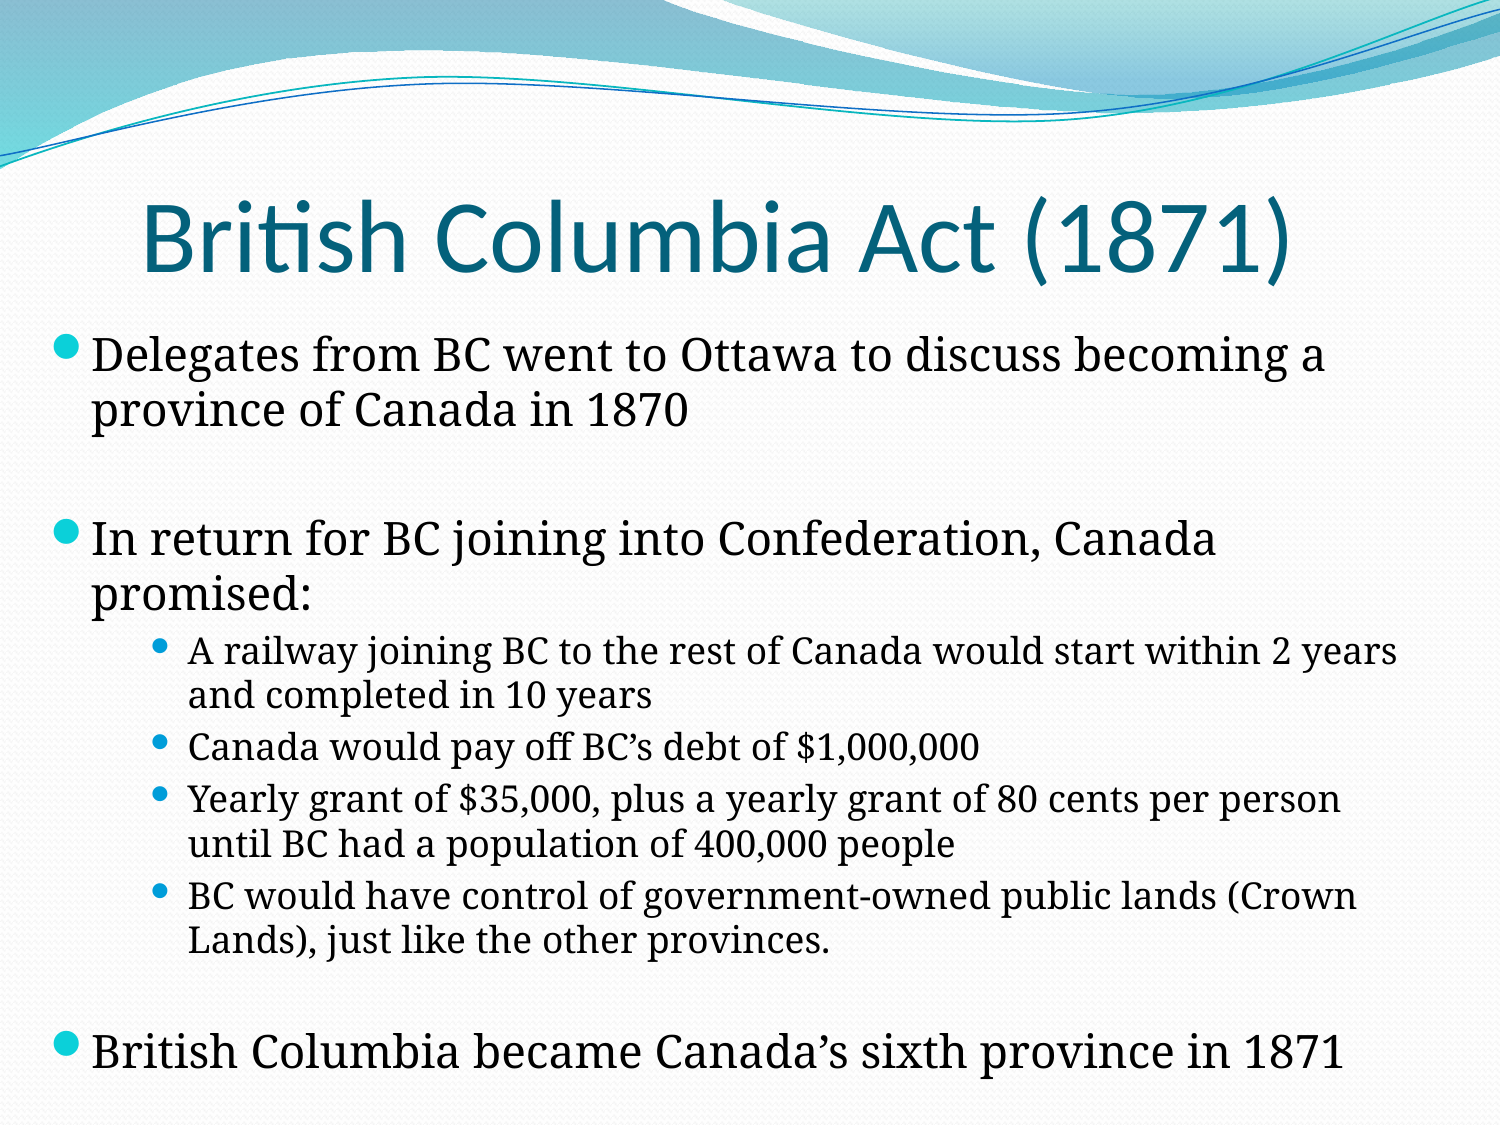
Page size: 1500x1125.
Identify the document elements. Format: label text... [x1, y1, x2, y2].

list Delegates from BC went to Ottawa to discuss becoming a province of Canada in 1870 In return for BC joining into Confederation, Canada promised: A railway joining BC to the rest of Canada would start within 2 years and completed in 10 years Canada would pay off BC’s debt of $1,000,000 Yearly grant of $35,000, plus a yearly grant of 80 cents per person until BC had a population of 400,000 people BC would have control of government-owned public lands (Crown Lands), just like the other provinces. British Columbia became Canada’s sixth province in 1871 [35, 317, 1442, 1090]
title British Columbia Act (1871) [140, 105, 1320, 293]
